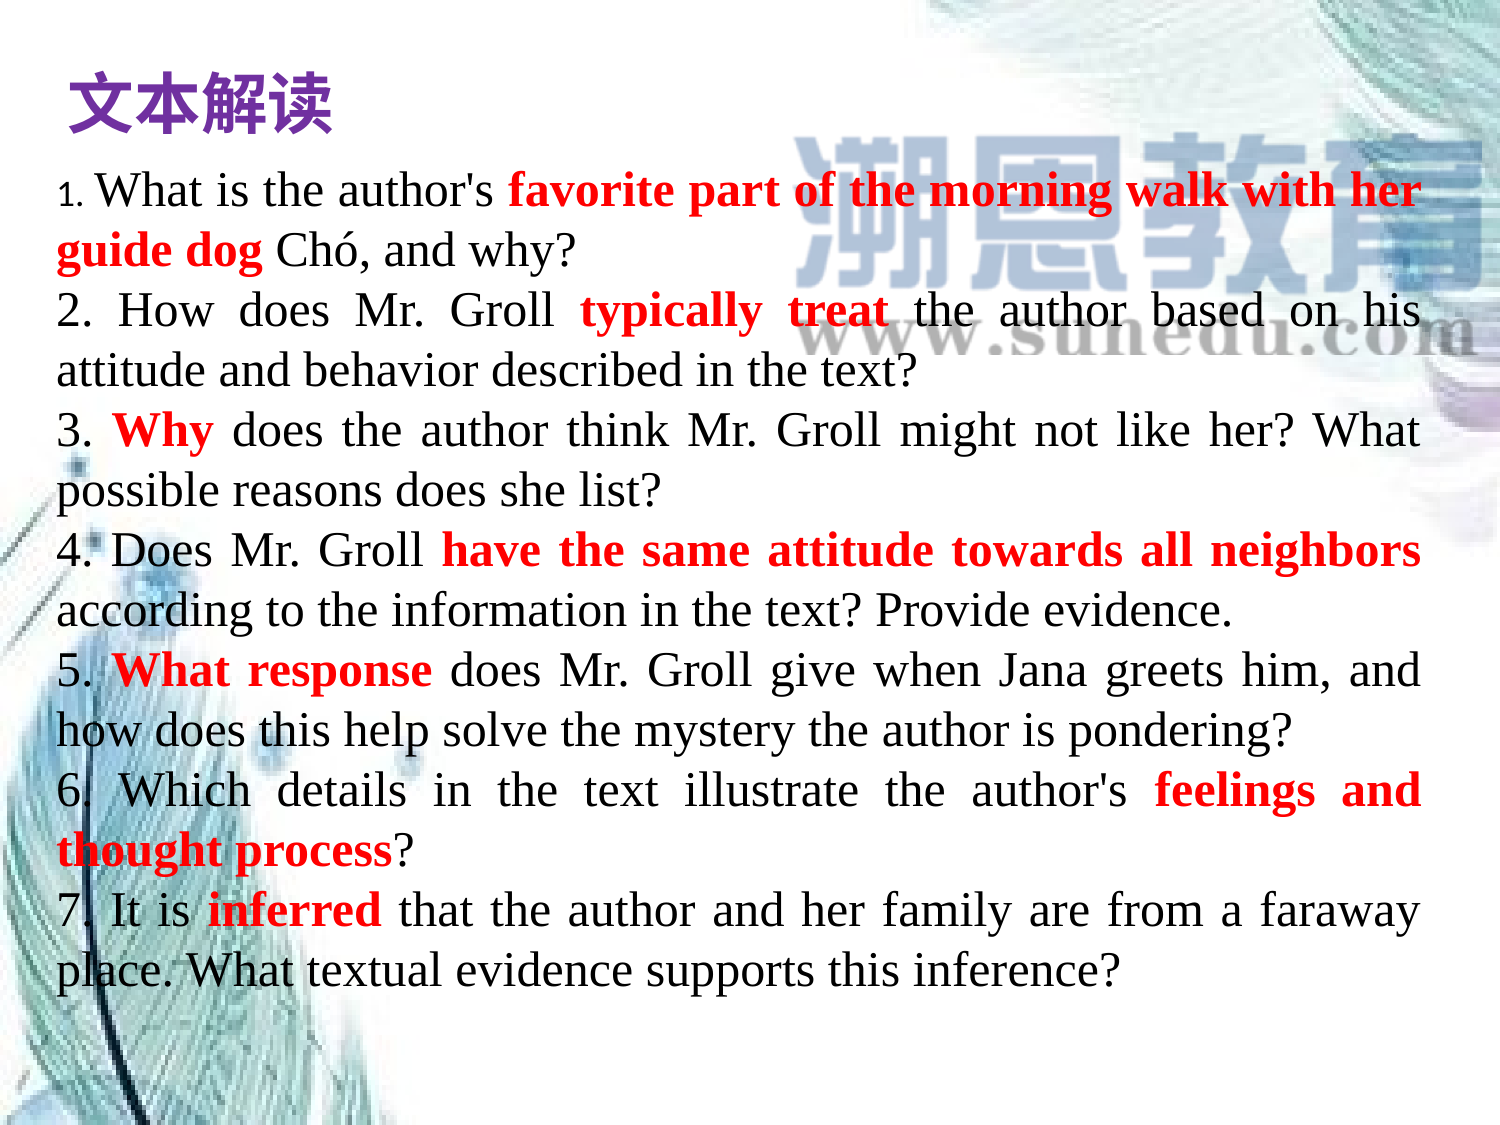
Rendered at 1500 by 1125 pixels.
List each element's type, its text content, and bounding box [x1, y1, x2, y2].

text_box 1. What is the author's favorite part of the morning walk with her guide dog Chó, and why? 2. How does Mr. Groll typically treat the author based on his attitude and behavior described in the text? 3. Why does the author think Mr. Groll might not like her? What possible reasons does she list? 4. Does Mr. Groll have the same attitude towards all neighbors according to the information in the text? Provide evidence. 5. What response does Mr. Groll give when Jana greets him, and how does this help solve the mystery the author is pondering? 6. Which details in the text illustrate the author's feelings and thought process? 7. It is inferred that the author and her family are from a faraway place. What textual evidence supports this inference? [41, 148, 1437, 1004]
text_box 文本解读 [53, 54, 367, 148]
picture [0, 0, 1500, 1125]
